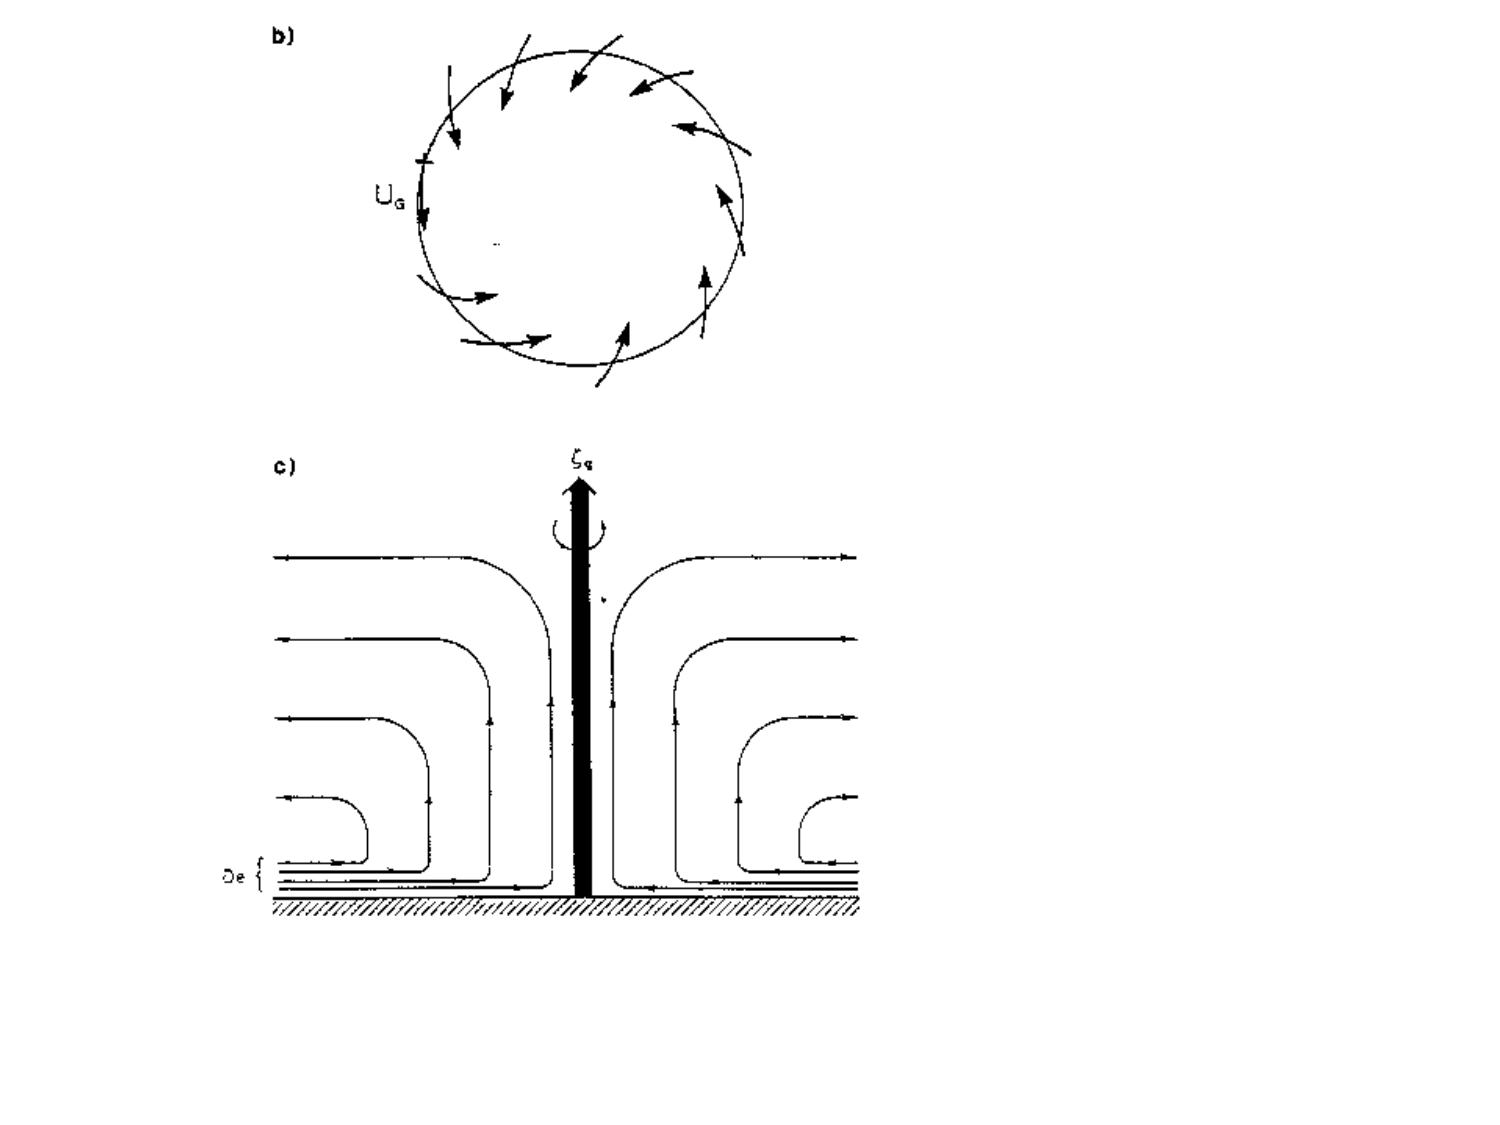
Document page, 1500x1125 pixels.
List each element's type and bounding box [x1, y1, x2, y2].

picture [123, 0, 964, 941]
